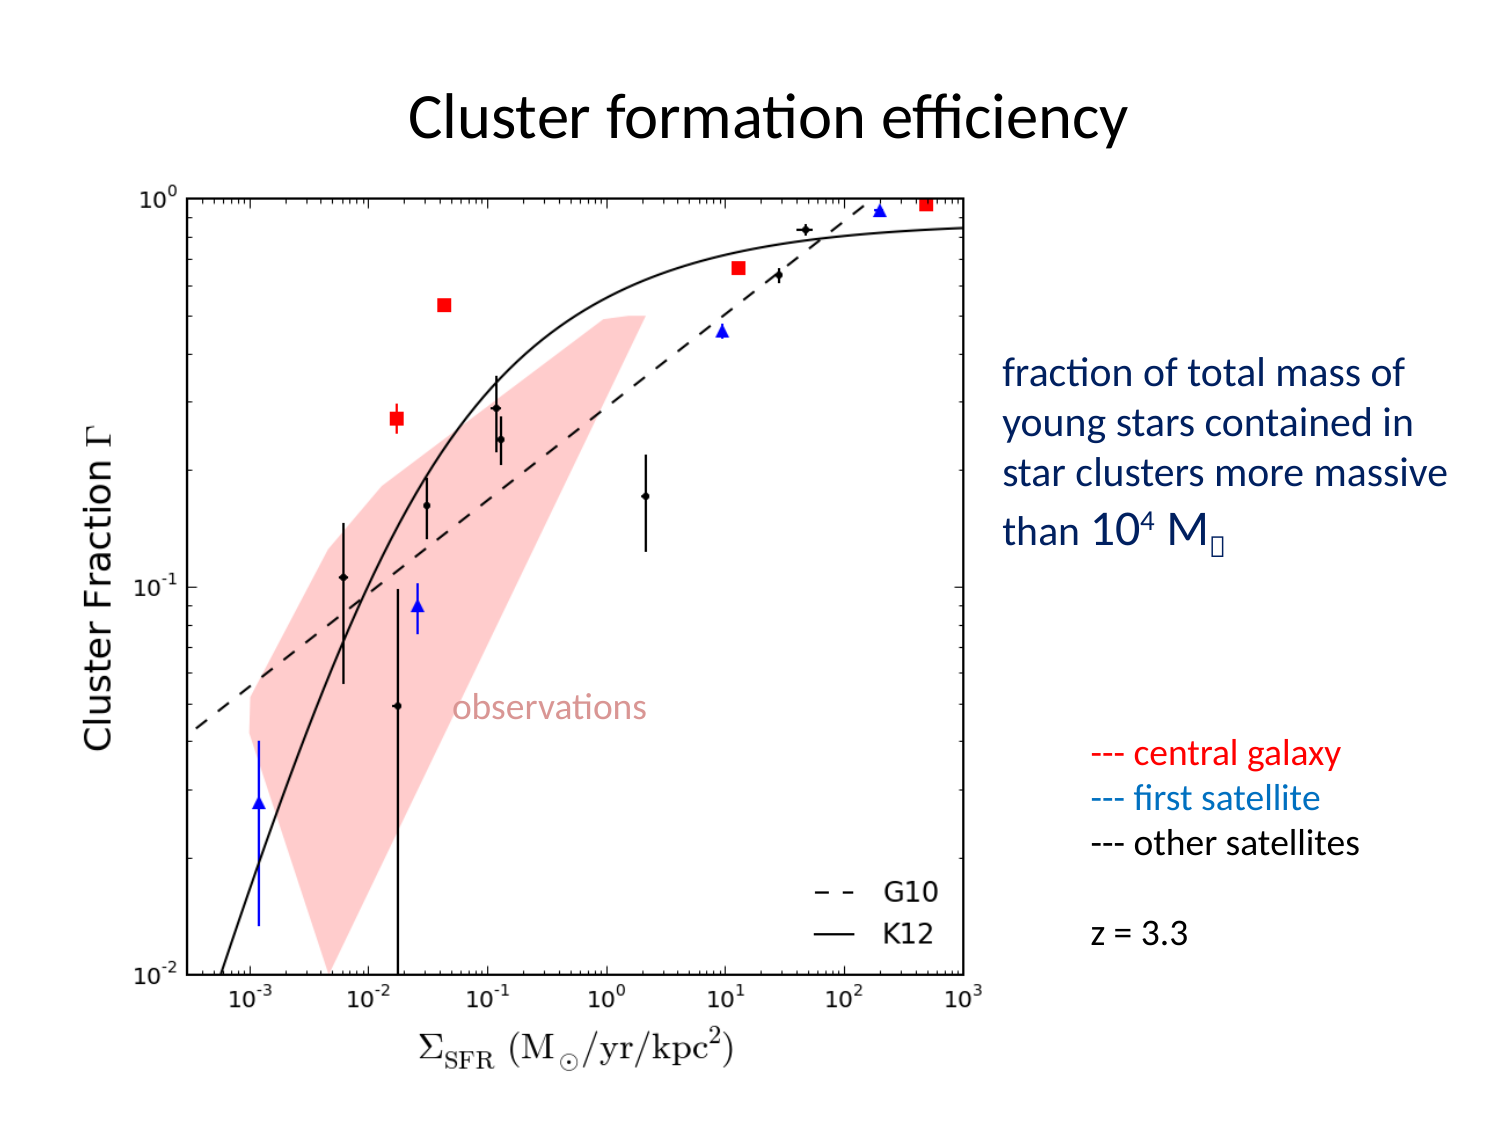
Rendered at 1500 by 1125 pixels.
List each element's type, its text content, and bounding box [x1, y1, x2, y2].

text_box --- central galaxy --- first satellite --- other satellites z = 3.3 [1075, 720, 1388, 960]
picture [62, 99, 1063, 1101]
title Cluster formation efficiency [324, 24, 1213, 200]
text_box fraction of total mass of young stars contained in star clusters more massive than 104 M [1066, 337, 1488, 571]
